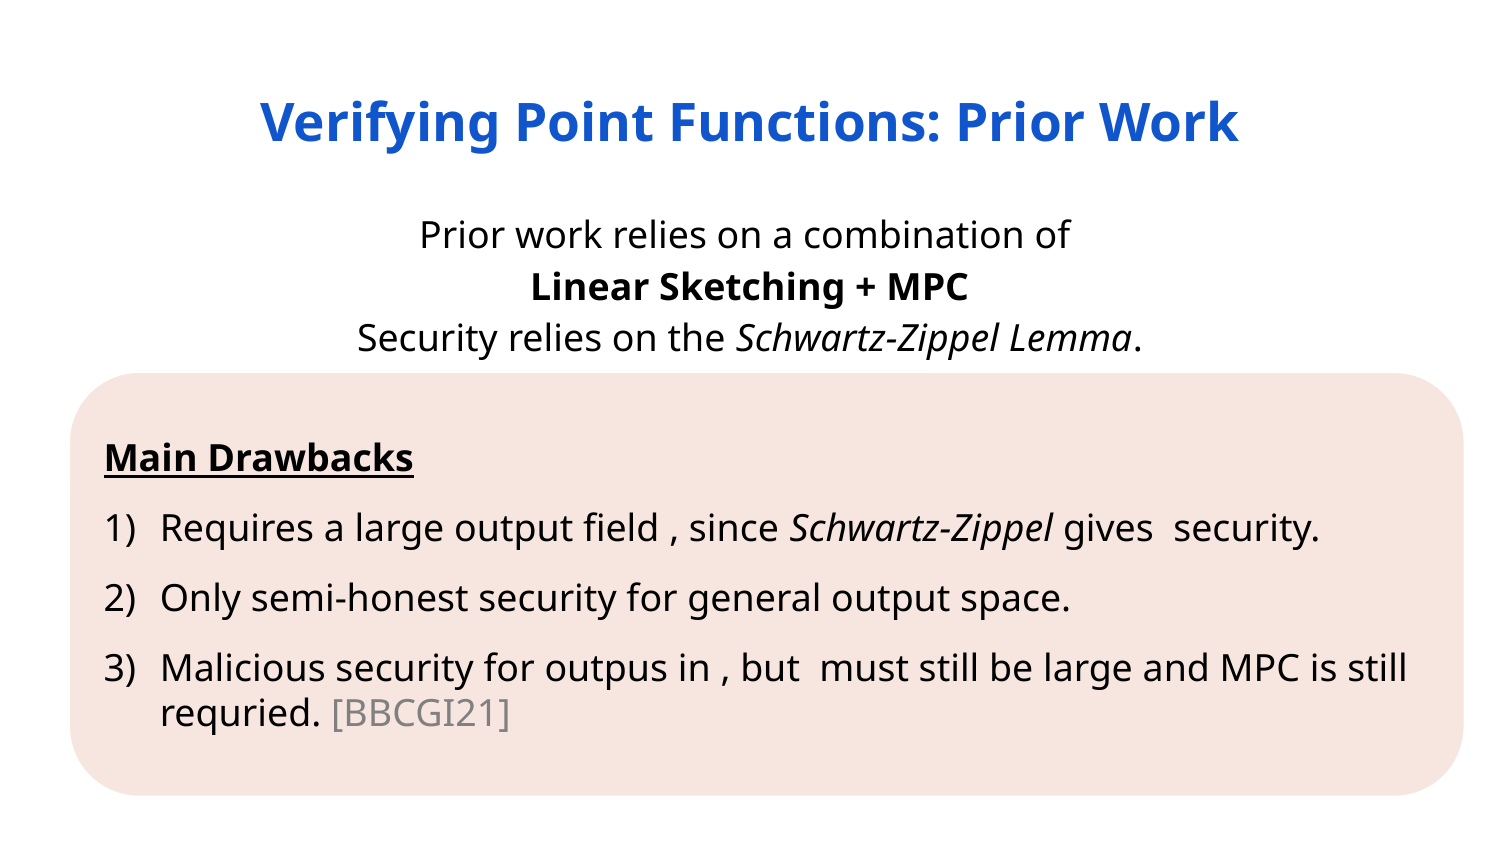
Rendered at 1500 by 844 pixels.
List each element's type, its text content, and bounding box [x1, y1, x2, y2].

title Verifying Point Functions: Prior Work [51, 72, 1449, 167]
list Prior work relies on a combination of Linear Sketching + MPC Security relies on the Schwartz-Zippel Lemma. [51, 189, 1449, 750]
